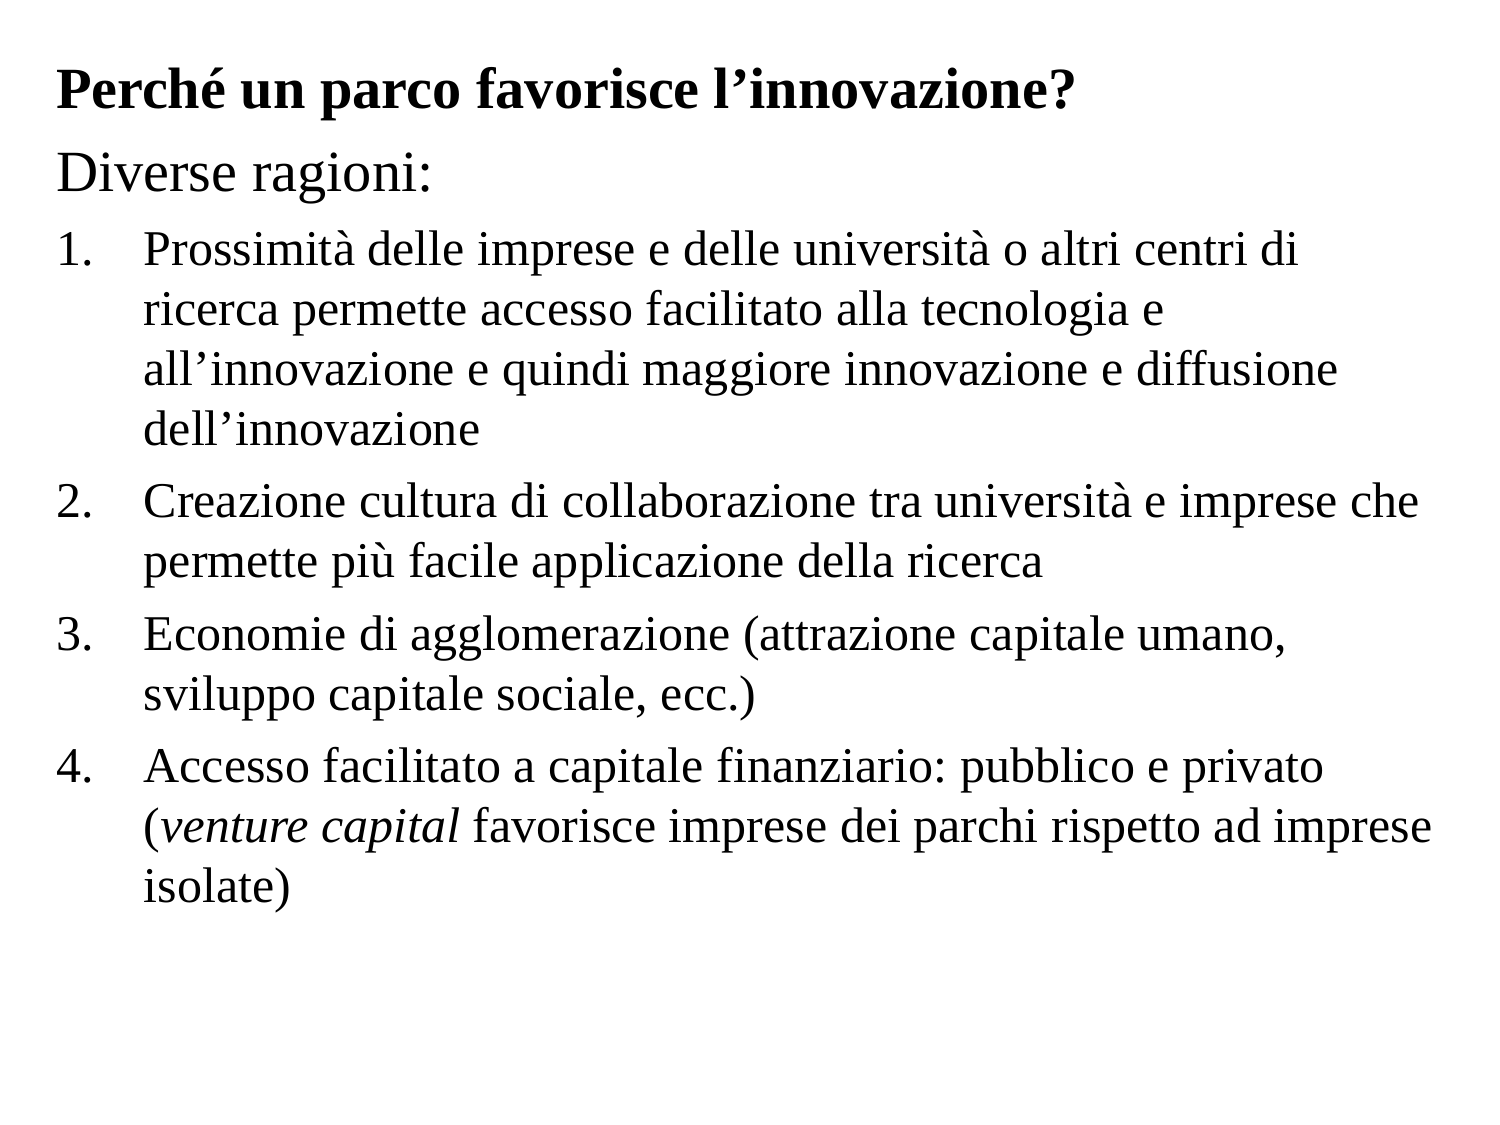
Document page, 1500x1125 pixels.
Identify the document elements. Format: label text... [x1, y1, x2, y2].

list Perché un parco favorisce l’innovazione? Diverse ragioni: Prossimità delle imprese e delle università o altri centri di ricerca permette accesso facilitato alla tecnologia e all’innovazione e quindi maggiore innovazione e diffusione dell’innovazione Creazione cultura di collaborazione tra università e imprese che permette più facile applicazione della ricerca Economie di agglomerazione (attrazione capitale umano, sviluppo capitale sociale, ecc.) Accesso facilitato a capitale finanziario: pubblico e privato (venture capital favorisce imprese dei parchi rispetto ad imprese isolate) [41, 42, 1459, 1125]
